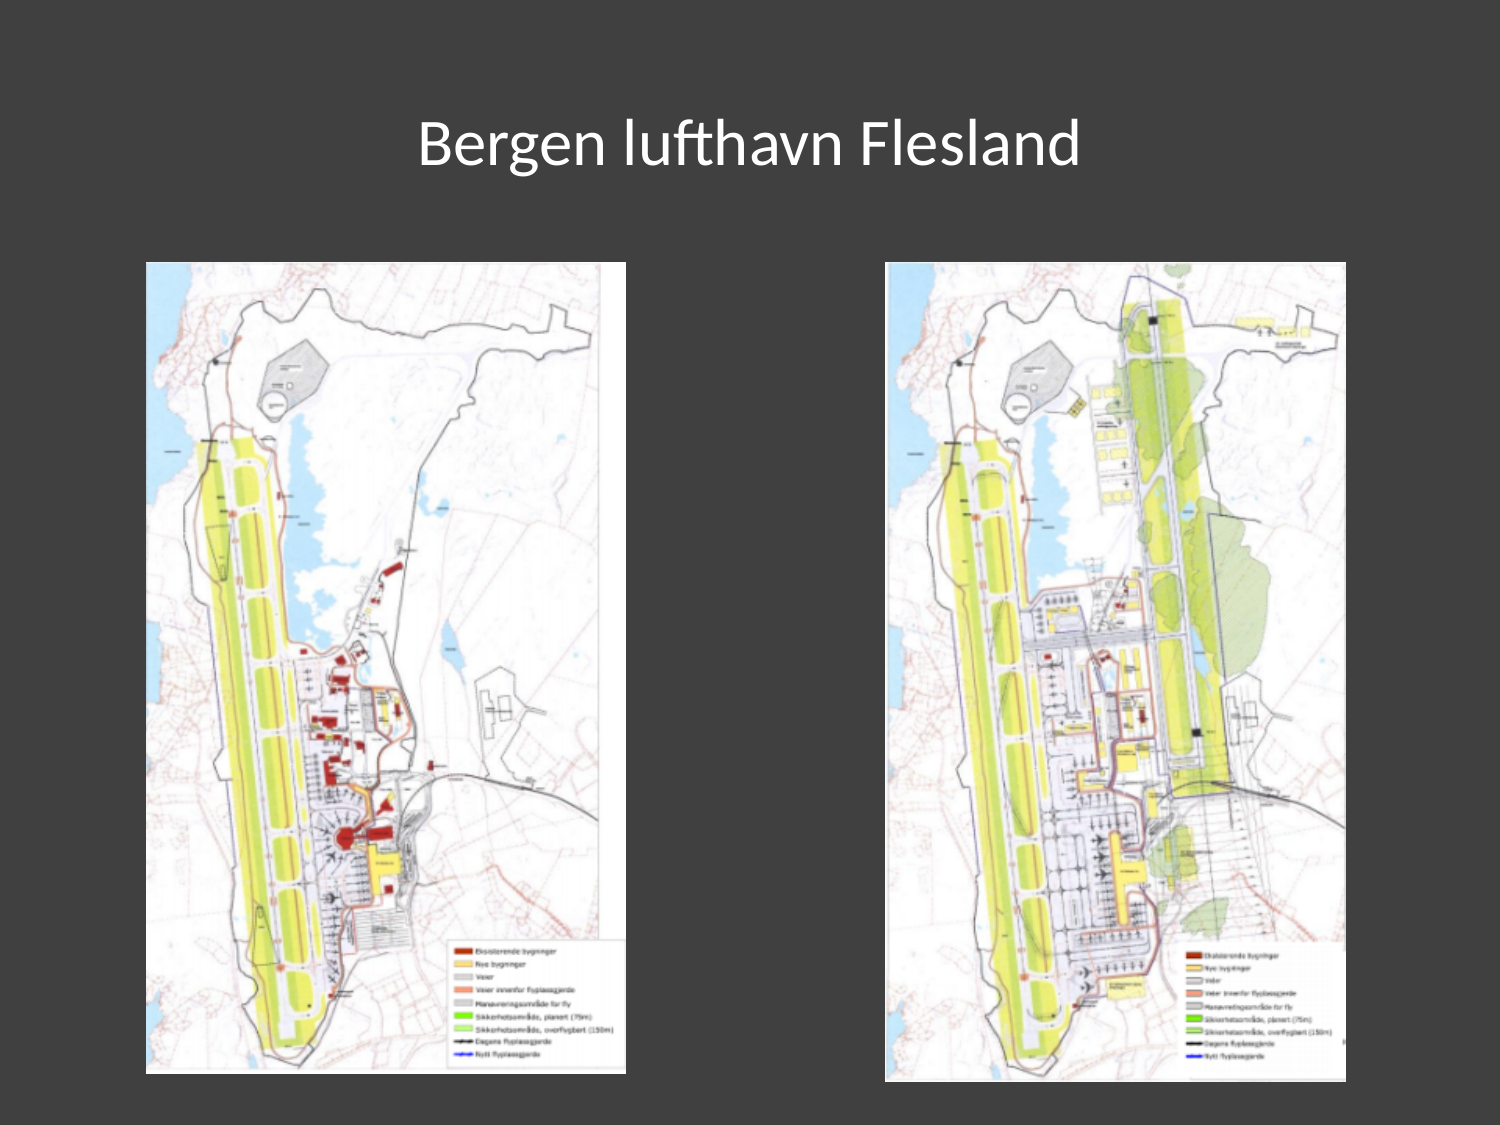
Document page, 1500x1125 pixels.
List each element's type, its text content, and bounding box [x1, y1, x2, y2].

title Bergen lufthavn Flesland [75, 45, 1425, 233]
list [884, 262, 1346, 1082]
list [145, 262, 626, 1075]
